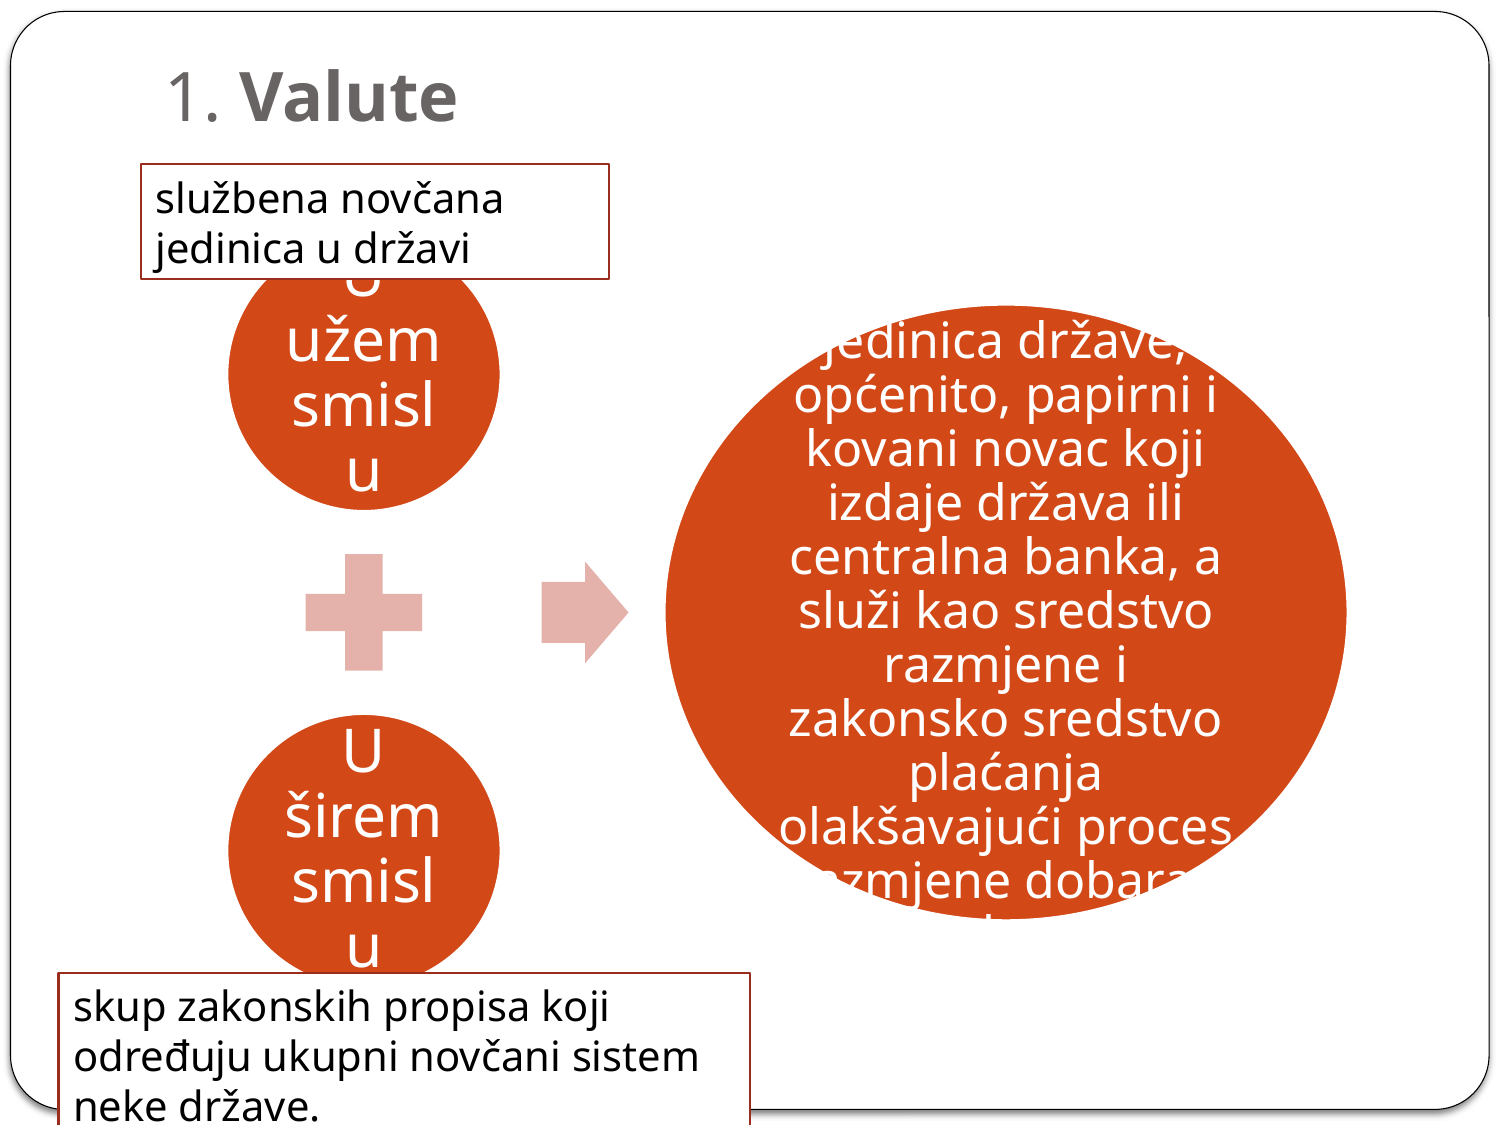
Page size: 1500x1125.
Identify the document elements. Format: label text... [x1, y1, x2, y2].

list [149, 237, 1426, 988]
text_box skup zakonskih propisa koji određuju ukupni novčani sistem neke države. [57, 972, 751, 1125]
title 1. Valute [150, 45, 1425, 233]
text_box službena novčana jedinica u državi [140, 163, 610, 280]
